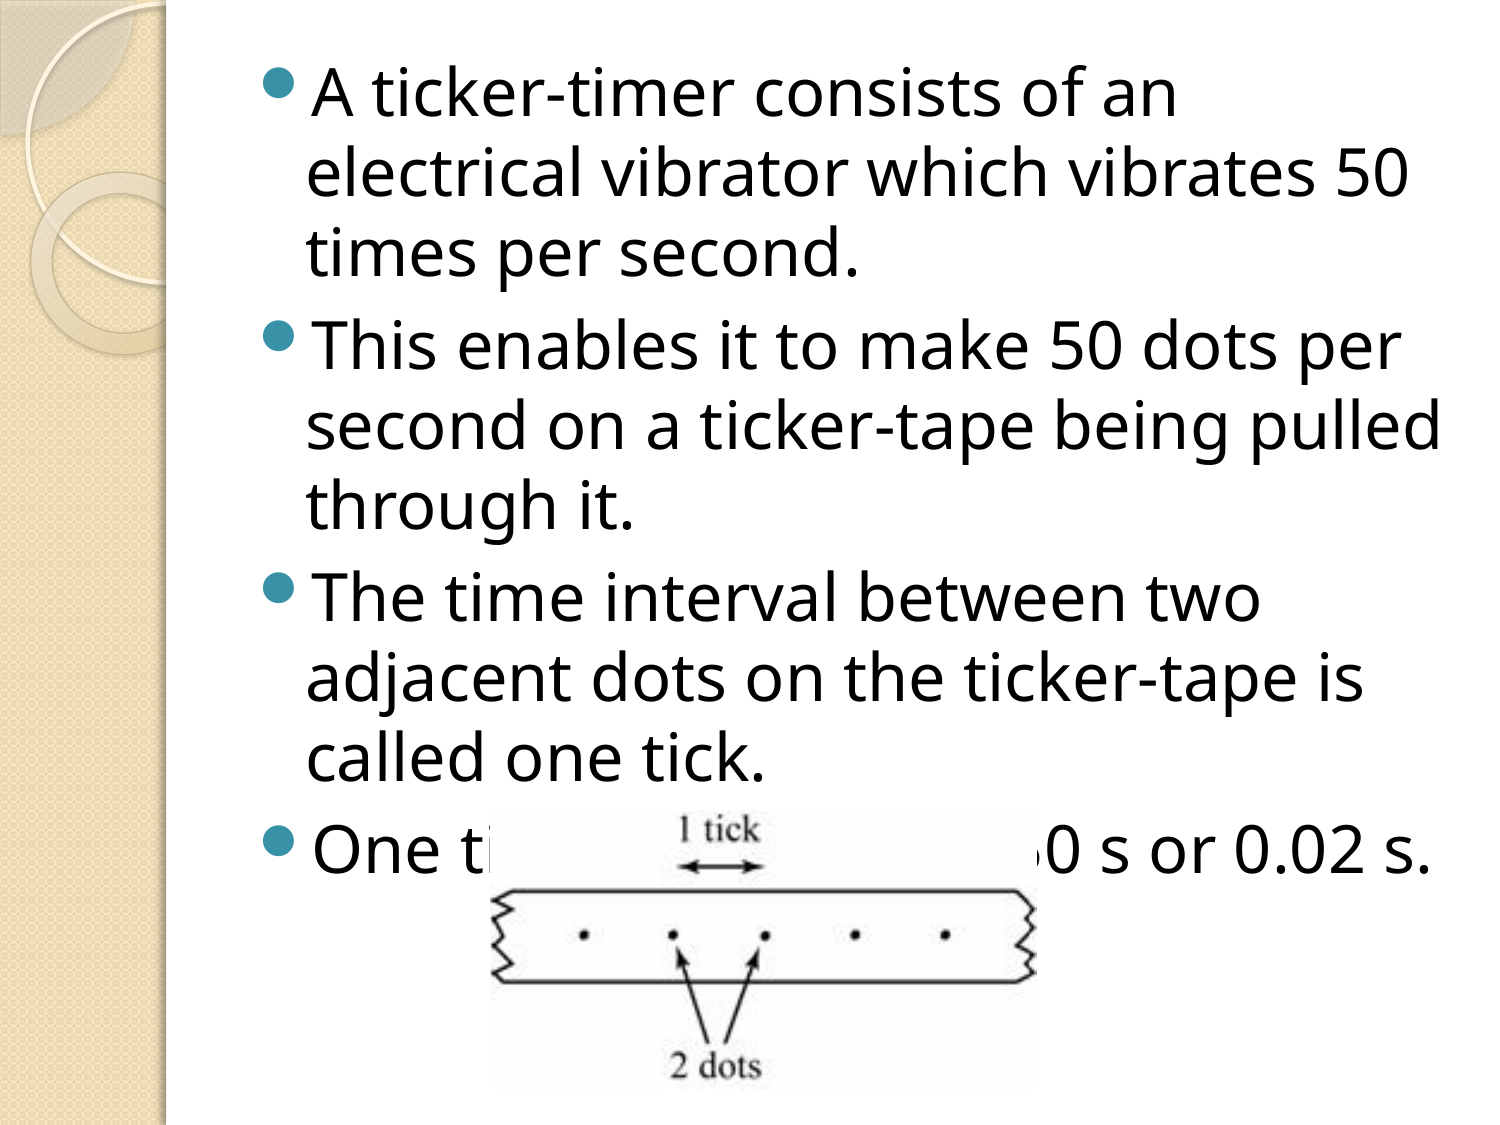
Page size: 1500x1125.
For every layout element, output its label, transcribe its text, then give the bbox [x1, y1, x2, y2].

list A ticker-timer consists of an electrical vibrator which vibrates 50 times per second. This enables it to make 50 dots per second on a ticker-tape being pulled through it. The time interval between two adjacent dots on the ticker-tape is called one tick. One tick is equal to 1/50 s or 0.02 s. [230, 42, 1461, 831]
picture [489, 810, 1038, 1091]
